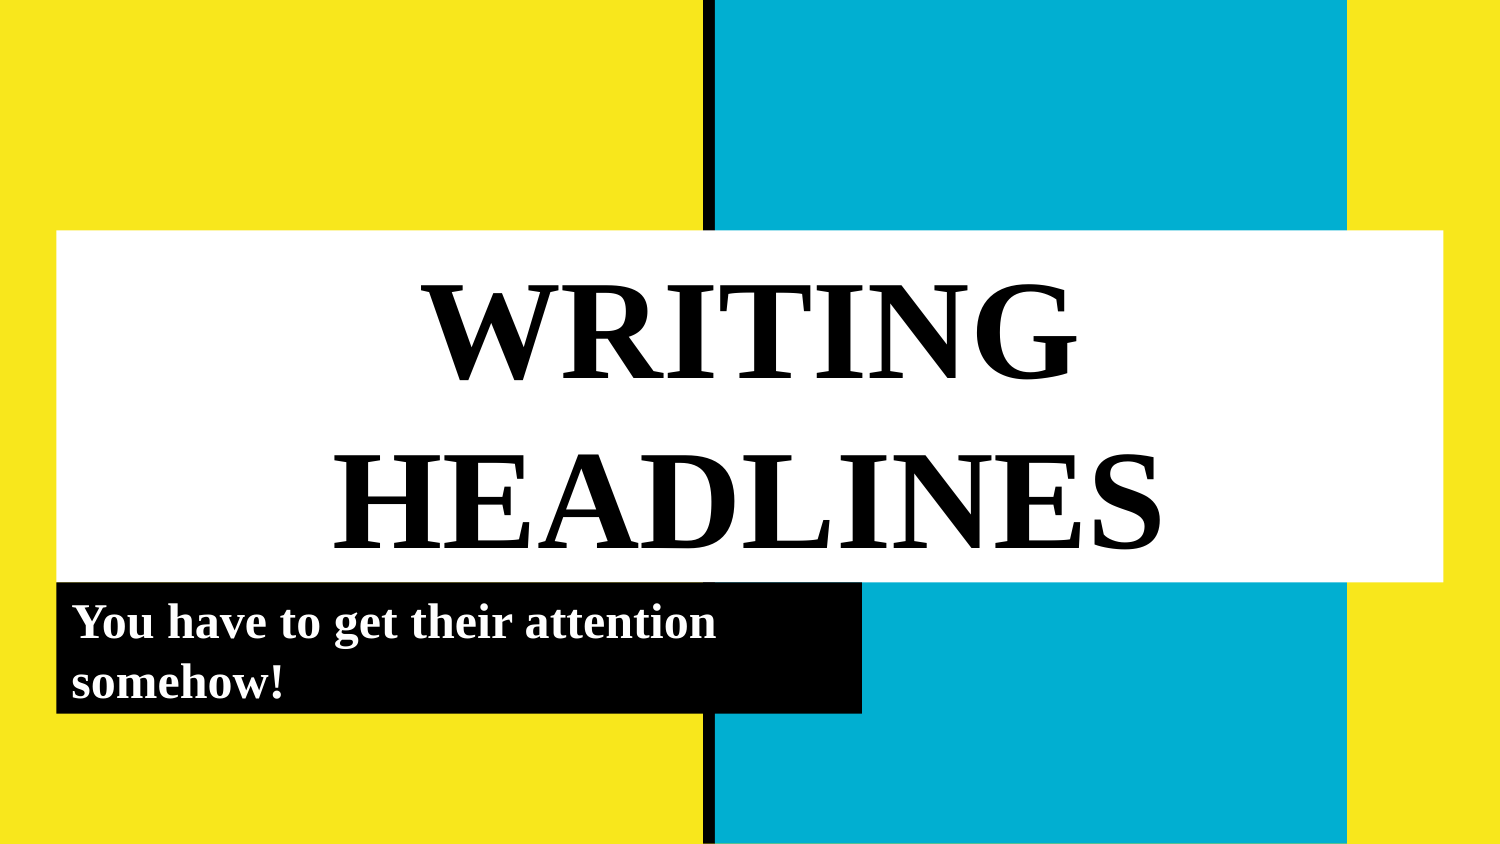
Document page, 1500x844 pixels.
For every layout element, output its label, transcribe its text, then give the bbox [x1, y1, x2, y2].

subtitle You have to get their attention somehow! [56, 582, 862, 714]
title WRITING HEADLINES [56, 230, 1444, 583]
